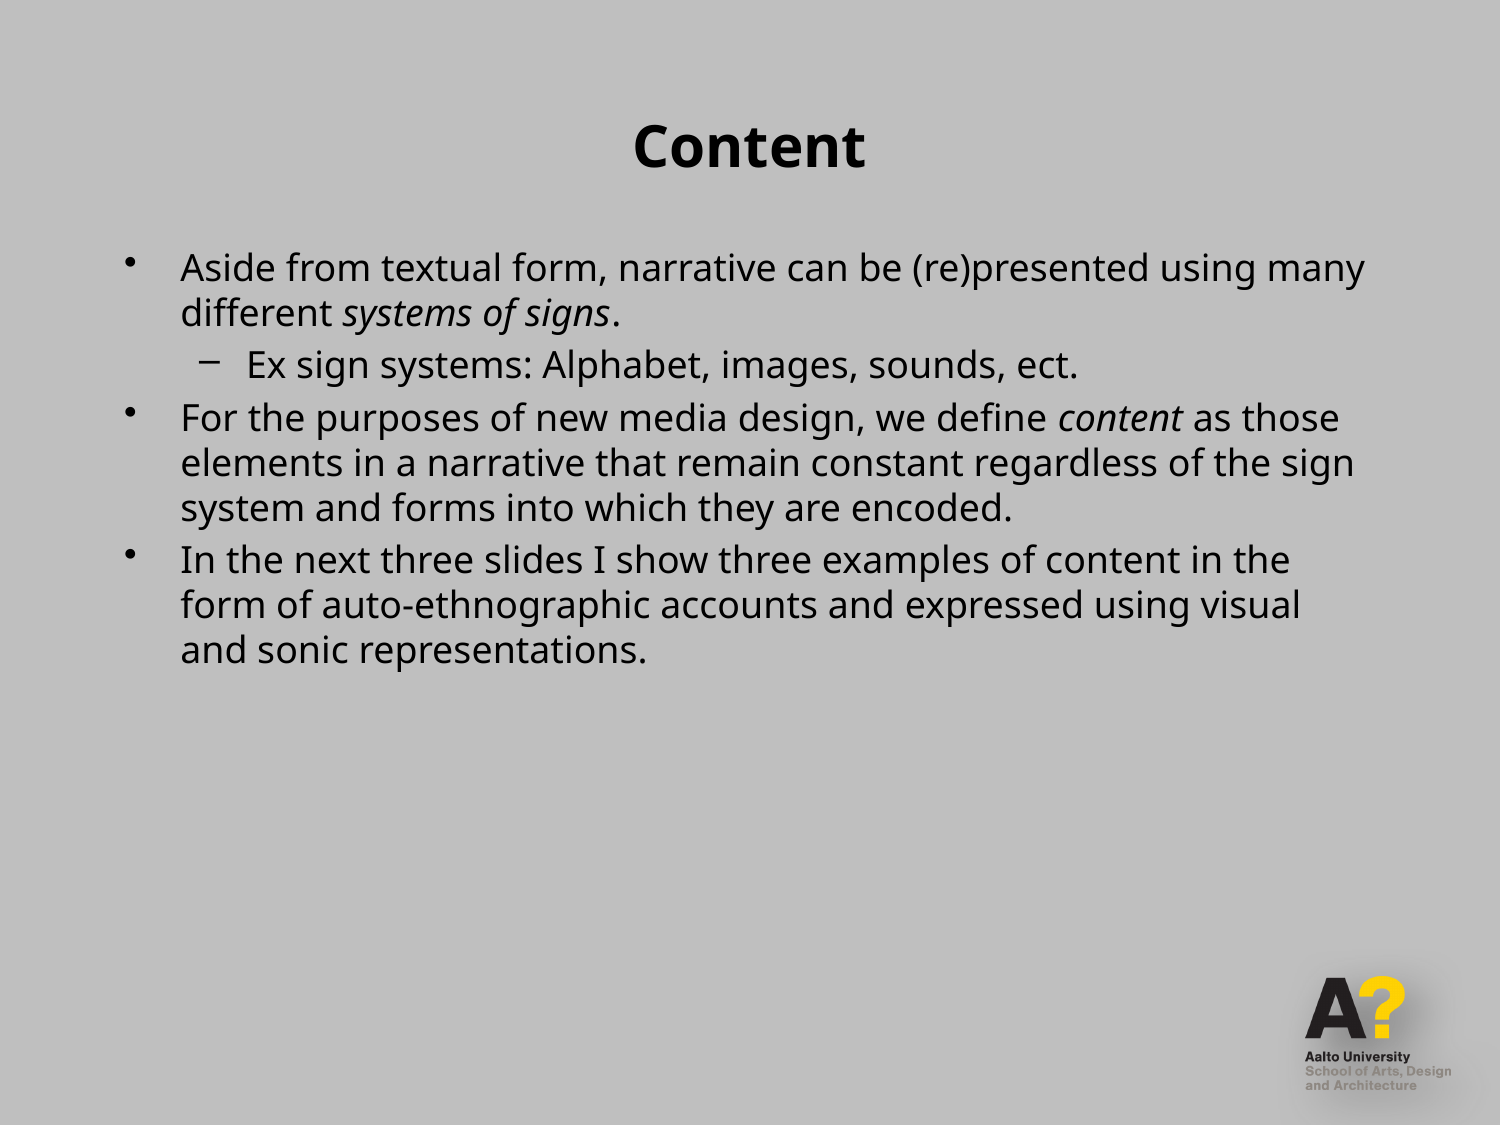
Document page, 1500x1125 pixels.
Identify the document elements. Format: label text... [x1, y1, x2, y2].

title Content [112, 50, 1388, 238]
list Aside from textual form, narrative can be (re)presented using many different systems of signs. Ex sign systems: Alphabet, images, sounds, ect. For the purposes of new media design, we define content as those elements in a narrative that remain constant regardless of the sign system and forms into which they are encoded. In the next three slides I show three examples of content in the form of auto-ethnographic accounts and expressed using visual and sonic representations. [109, 236, 1385, 912]
picture [1305, 976, 1451, 1090]
